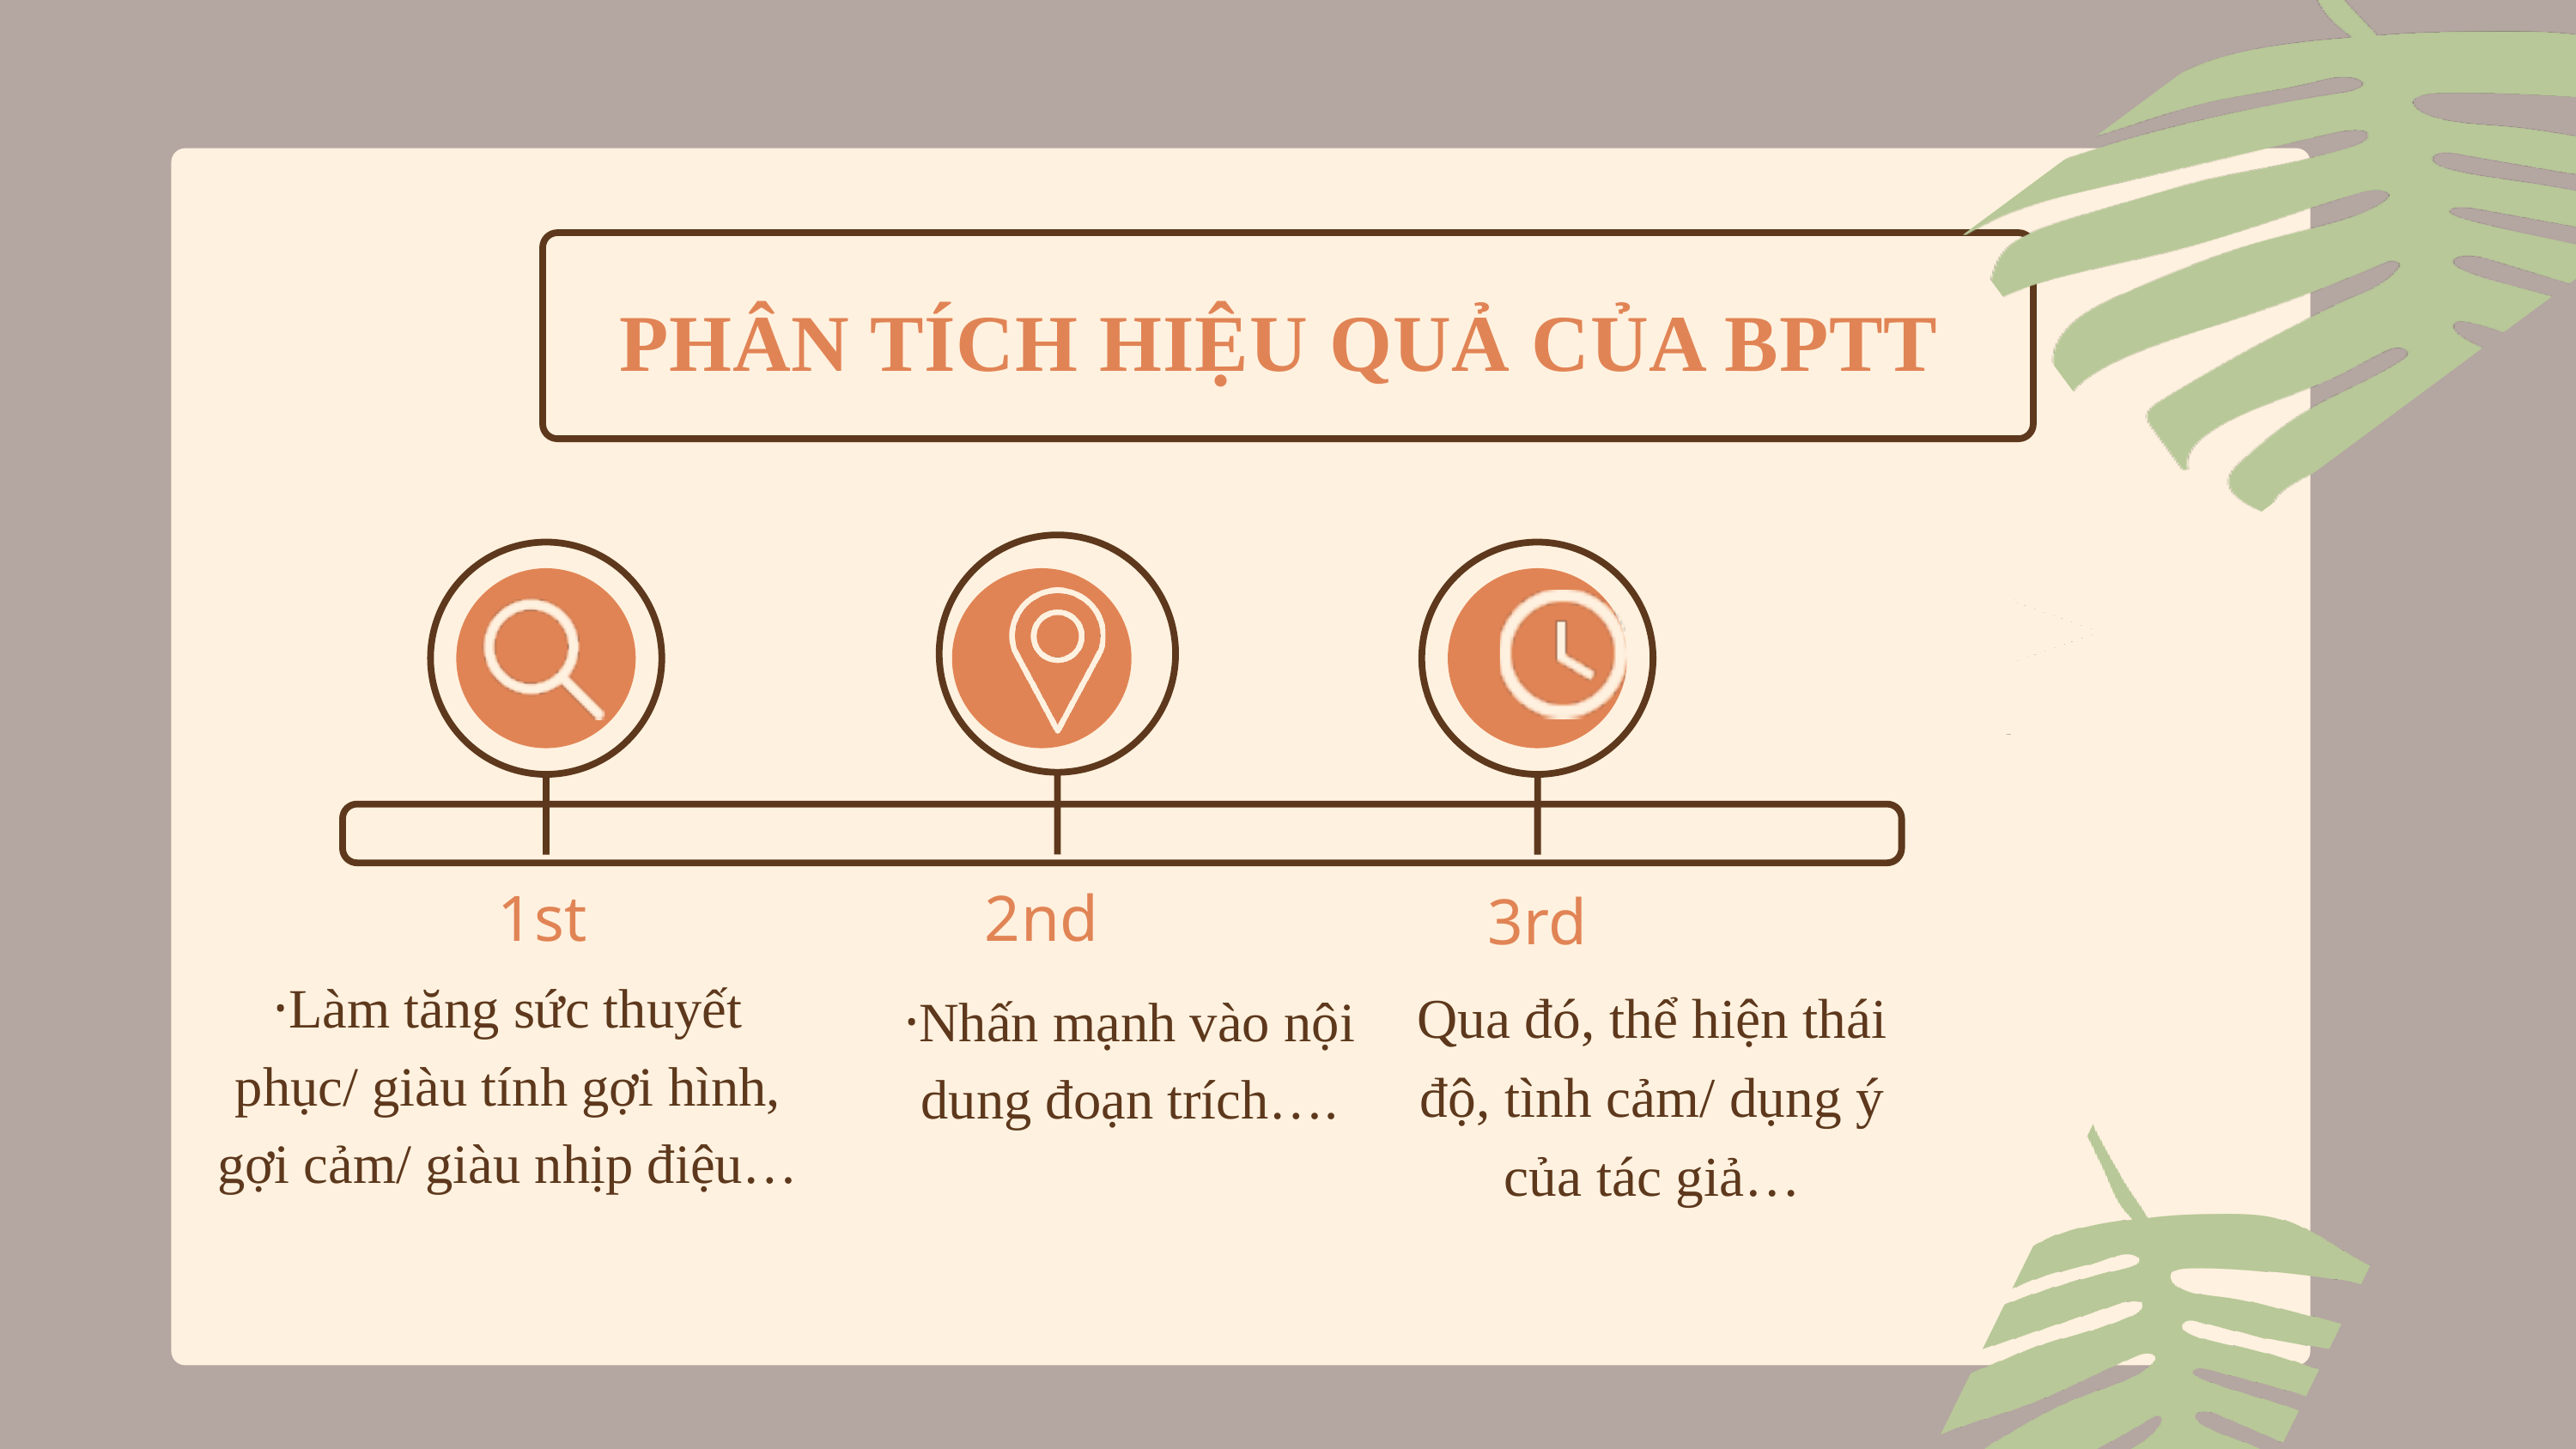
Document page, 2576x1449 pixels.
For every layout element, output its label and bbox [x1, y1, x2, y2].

text_box [171, 148, 2311, 1366]
text_box [429, 542, 663, 775]
text_box [542, 232, 2034, 440]
text_box [1447, 567, 1628, 749]
text_box [1420, 542, 1654, 775]
text_box [455, 567, 636, 749]
text_box [342, 803, 1902, 864]
text_box [938, 534, 1176, 773]
text_box [1933, 1022, 2456, 1449]
text_box [2082, 0, 2576, 473]
text_box [951, 567, 1133, 749]
